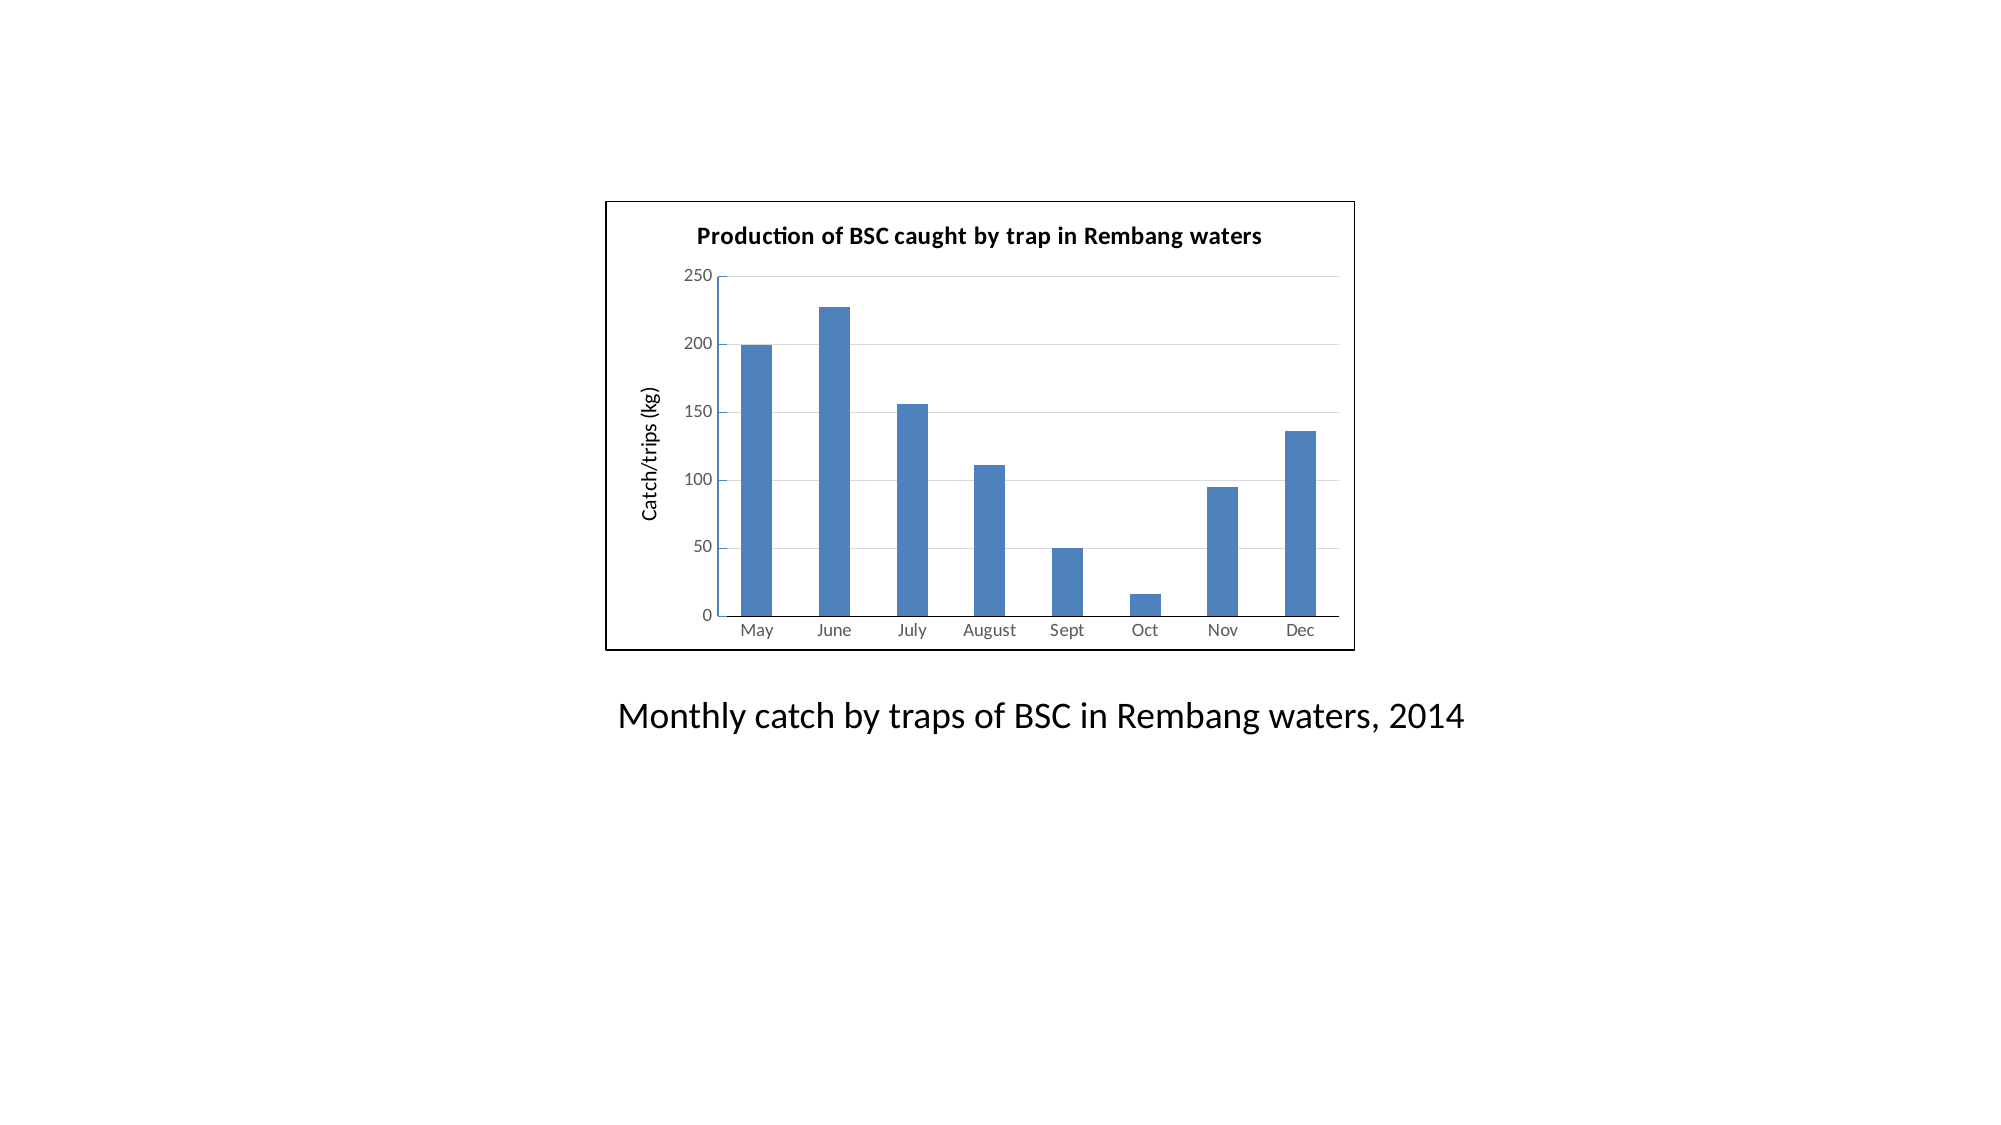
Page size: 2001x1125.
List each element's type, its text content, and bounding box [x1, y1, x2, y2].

chart [604, 200, 1356, 651]
text_box Monthly catch by traps of BSC in Rembang waters, 2014 [602, 683, 1494, 744]
